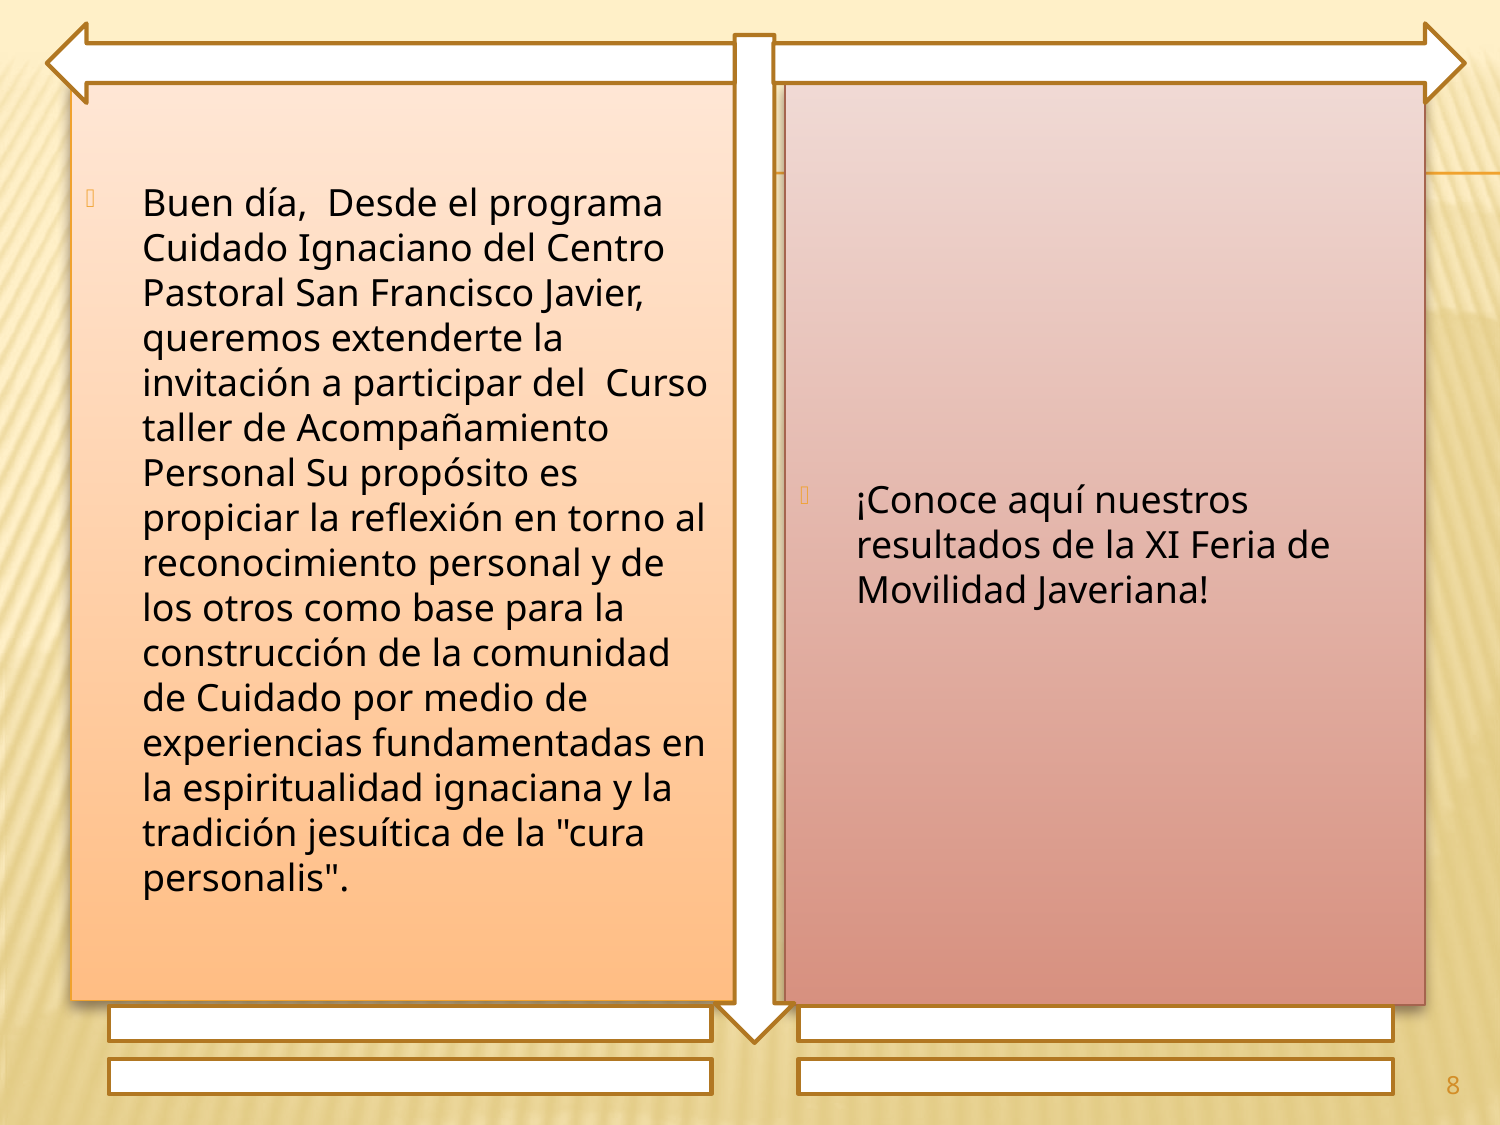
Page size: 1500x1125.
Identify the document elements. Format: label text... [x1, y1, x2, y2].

slide_number 8 [1350, 1062, 1475, 1103]
text_box [771, 21, 1467, 105]
text_box [796, 1004, 1395, 1043]
text_box [44, 21, 737, 105]
text_box [796, 1057, 1395, 1096]
text_box [107, 1057, 714, 1096]
text_box [712, 32, 797, 1046]
list ¡Conoce aquí nuestros resultados de la XI Feria de Movilidad Javeriana! [784, 86, 1426, 1006]
list Buen día, Desde el programa Cuidado Ignaciano del Centro Pastoral San Francisco Javier, queremos extenderte la invitación a participar del Curso taller de Acompañamiento Personal Su propósito es propiciar la reflexión en torno al reconocimiento personal y de los otros como base para la construcción de la comunidad de Cuidado por medio de experiencias fundamentadas en la espiritualidad ignaciana y la tradición jesuítica de la "cura personalis". [70, 86, 732, 1001]
text_box [107, 1004, 714, 1043]
